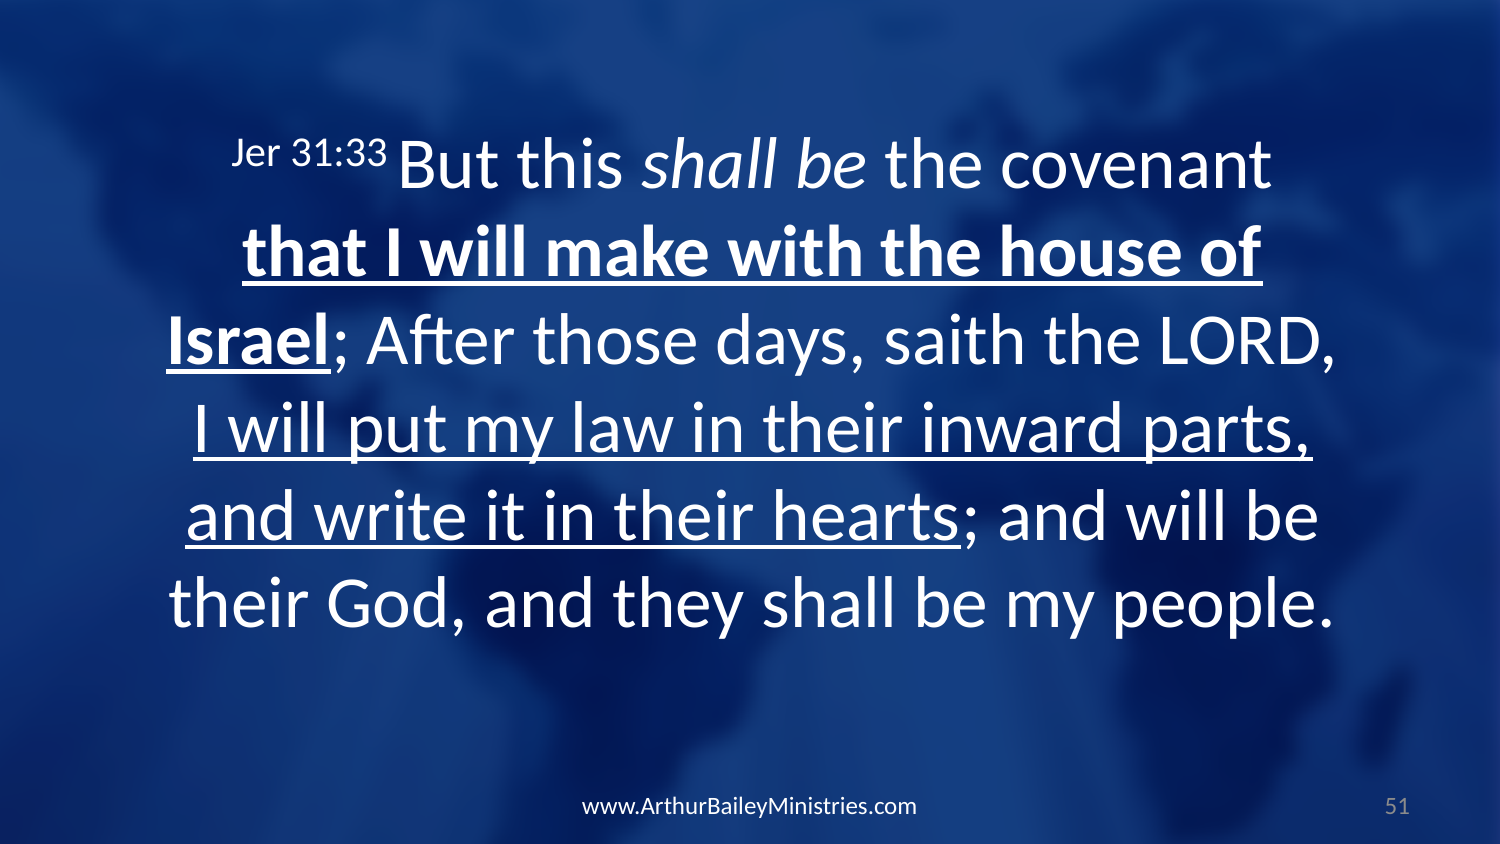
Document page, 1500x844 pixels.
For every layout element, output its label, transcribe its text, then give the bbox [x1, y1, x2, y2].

list Jer 31:33 But this shall be the covenant that I will make with the house of Israel; After those days, saith the LORD, I will put my law in their inward parts, and write it in their hearts; and will be their God, and they shall be my people. [151, 107, 1355, 741]
footer www.ArthurBaileyMinistries.com [512, 782, 988, 827]
slide_number 51 [1074, 782, 1425, 827]
picture [0, 0, 1500, 844]
